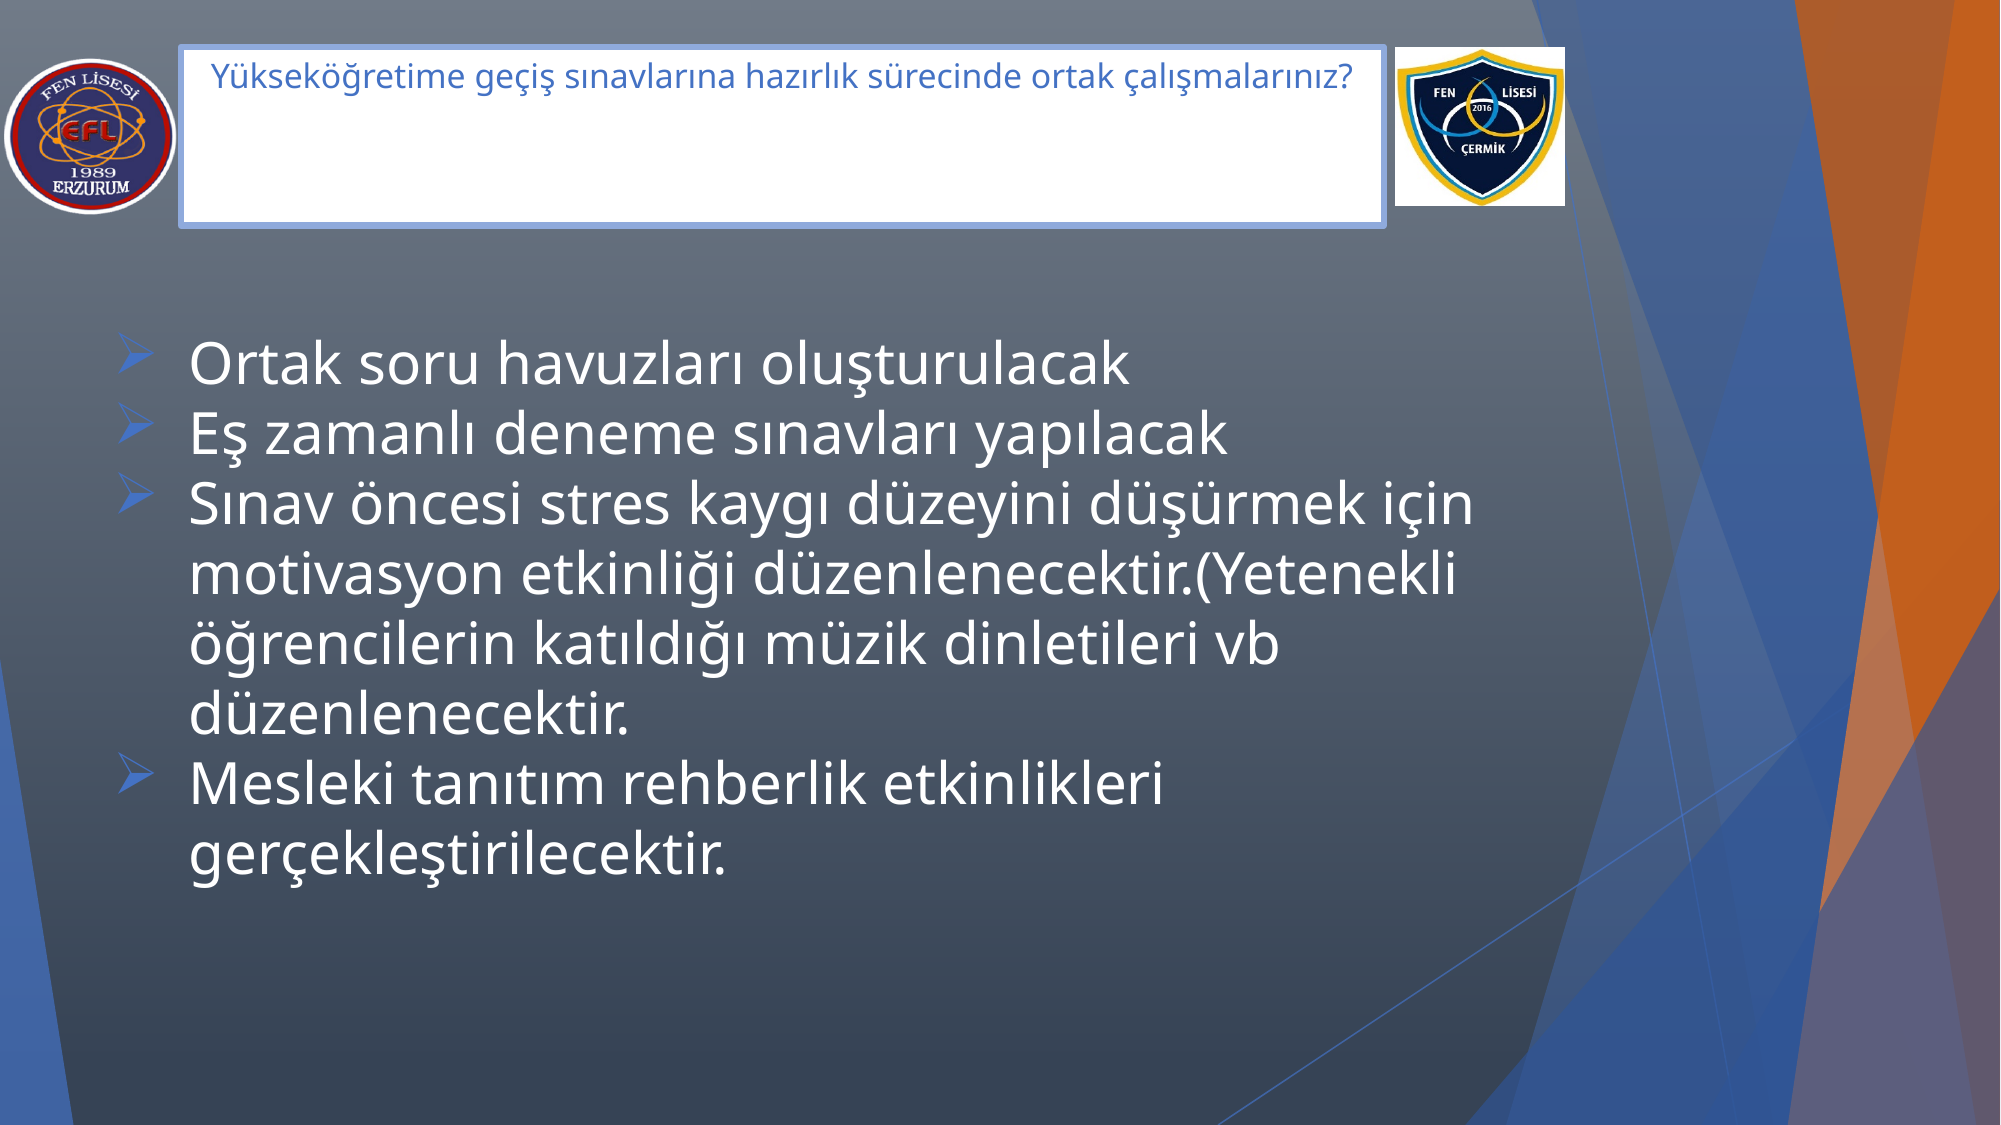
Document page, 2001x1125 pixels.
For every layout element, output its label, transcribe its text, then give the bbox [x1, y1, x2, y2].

picture [1394, 46, 1565, 206]
title Yükseköğretime geçiş sınavlarına hazırlık sürecinde ortak çalışmalarınız? [179, 45, 1386, 228]
picture [0, 56, 182, 217]
text_box Ortak soru havuzları oluşturulacak Eş zamanlı deneme sınavları yapılacak Sınav öncesi stres kaygı düzeyini düşürmek için motivasyon etkinliği düzenlenecektir.(Yetenekli öğrencilerin katıldığı müzik dinletileri vb düzenlenecektir. Mesleki tanıtım rehberlik etkinlikleri gerçekleştirilecektir. [99, 318, 1608, 1033]
